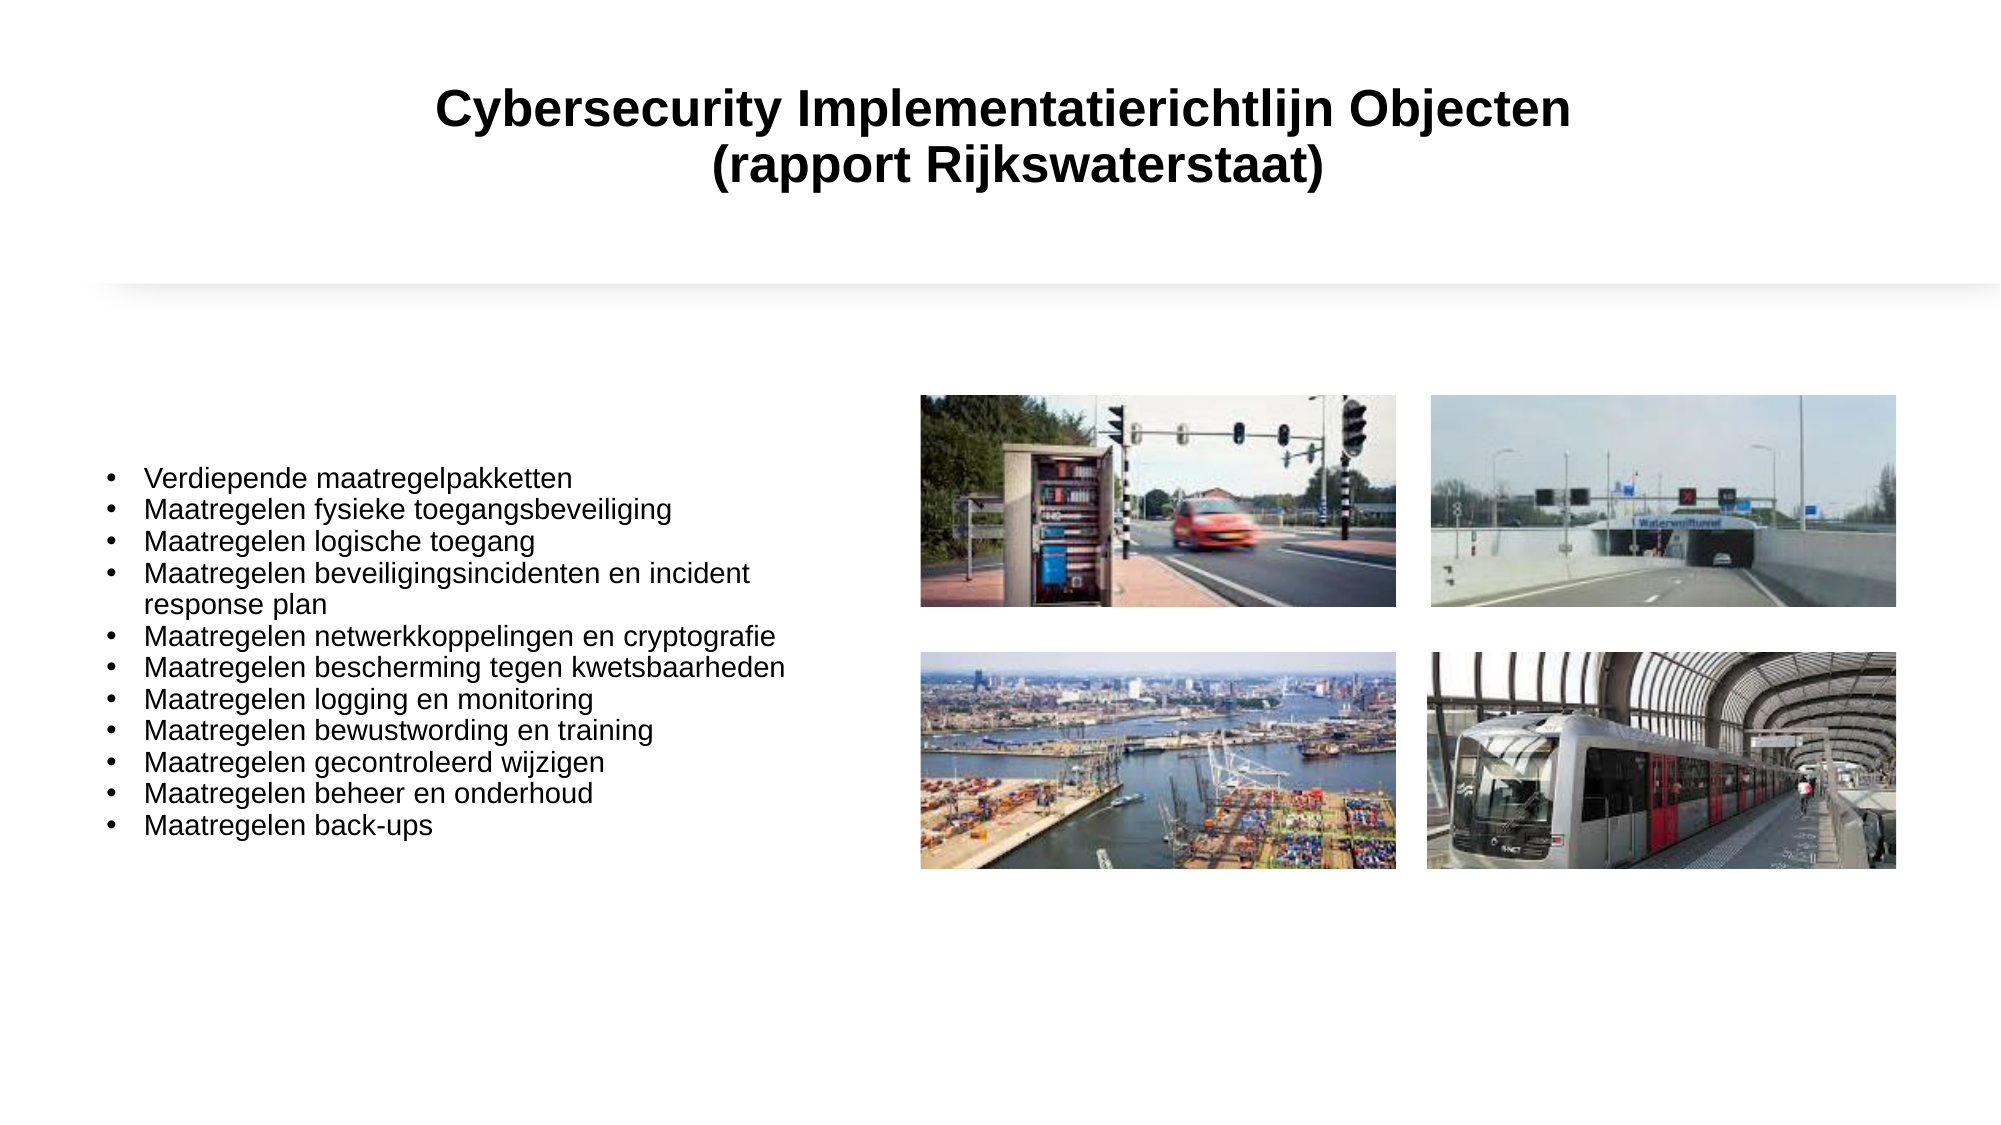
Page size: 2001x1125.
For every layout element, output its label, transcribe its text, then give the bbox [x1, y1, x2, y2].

text_box [0, 0, 2000, 285]
title Cybersecurity Implementatierichtlijn Objecten (rapport Rijkswaterstaat) [124, 39, 1912, 236]
picture [1427, 652, 1897, 869]
picture [920, 395, 1396, 607]
picture [920, 652, 1396, 869]
list Verdiepende maatregelpakketten Maatregelen fysieke toegangsbeveiliging Maatregelen logische toegang Maatregelen beveiligingsincidenten en incident response plan Maatregelen netwerkkoppelingen en cryptografie Maatregelen bescherming tegen kwetsbaarheden Maatregelen logging en monitoring Maatregelen bewustwording en training Maatregelen gecontroleerd wijzigen Maatregelen beheer en onderhoud Maatregelen back-ups [91, 414, 890, 891]
text_box [0, 285, 2000, 1125]
picture [1430, 395, 1897, 607]
